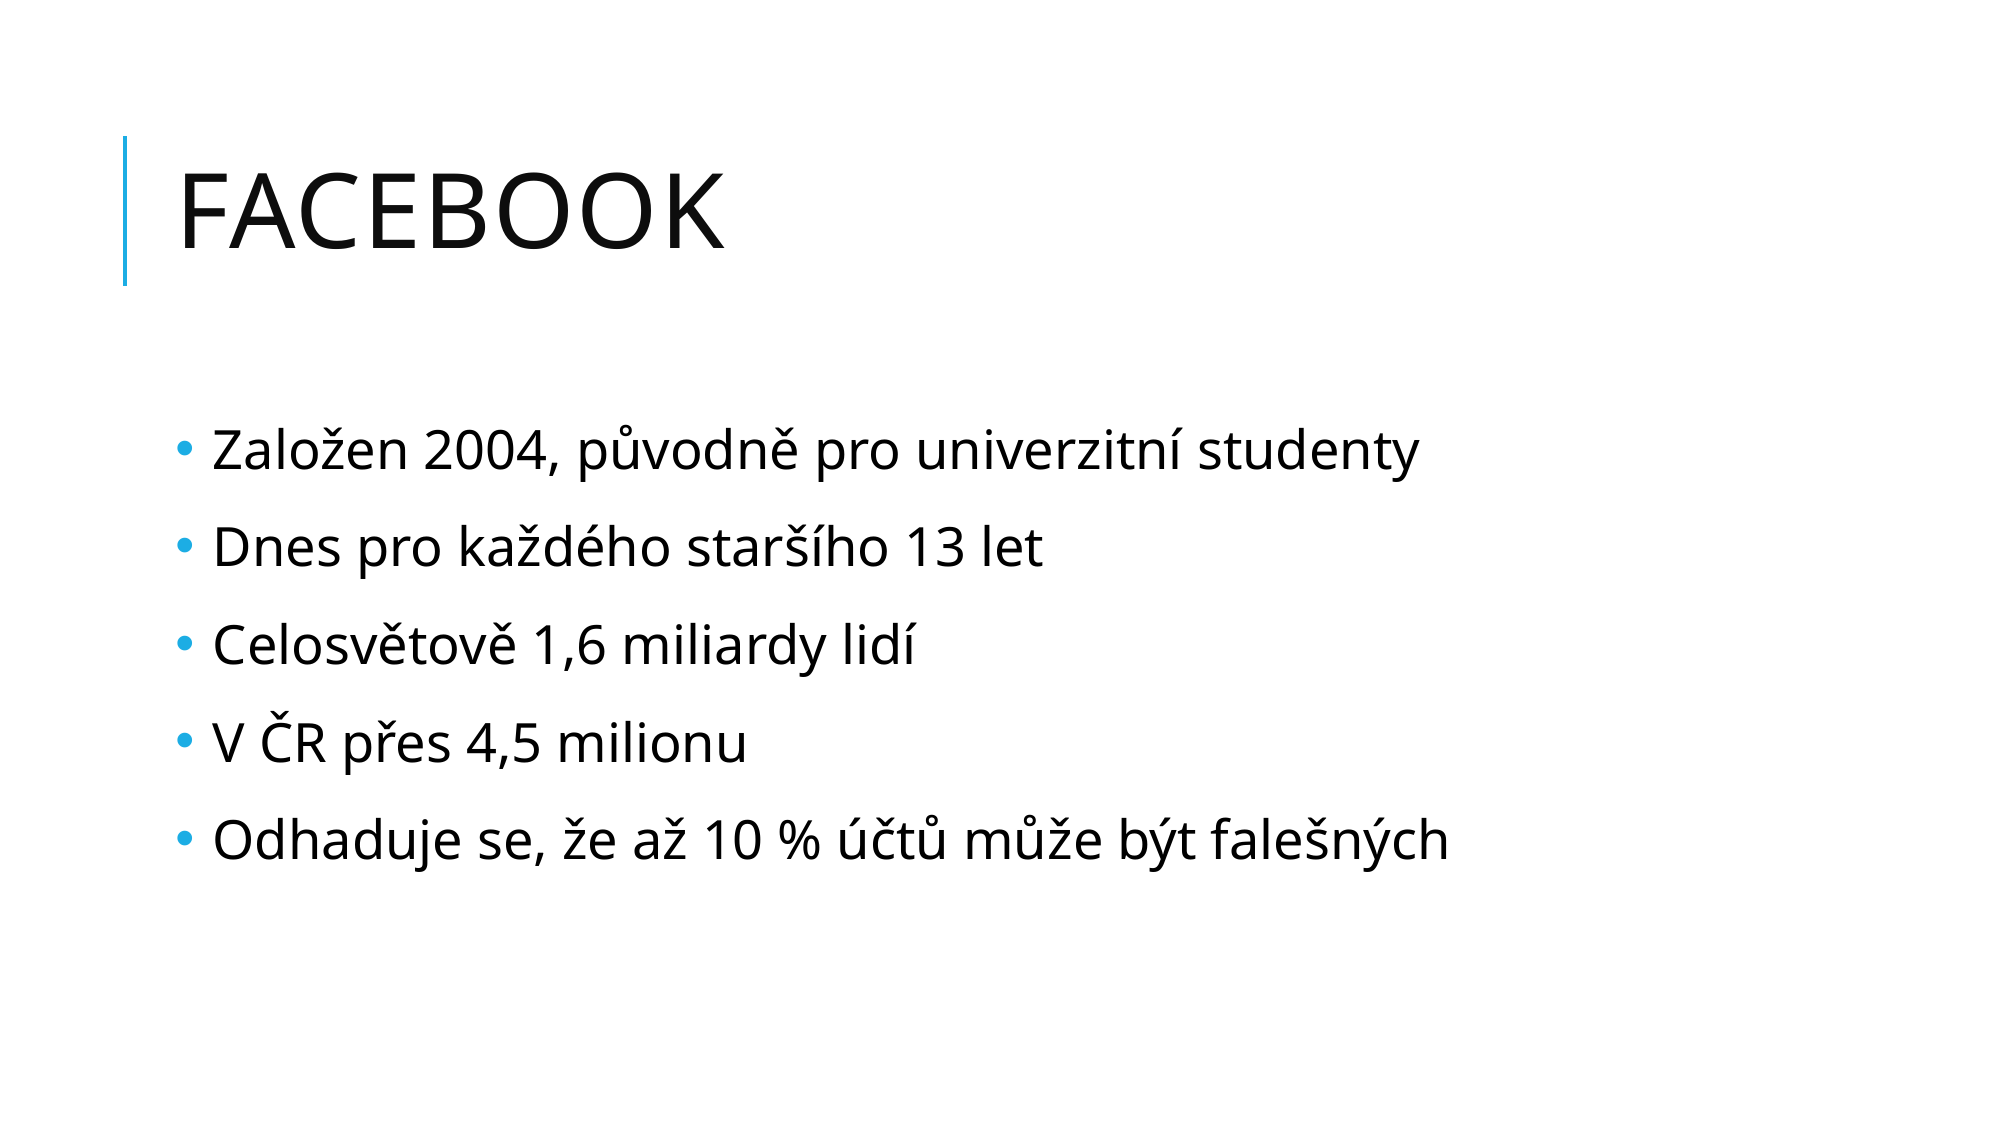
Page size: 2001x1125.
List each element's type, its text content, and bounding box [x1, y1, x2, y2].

list Založen 2004, původně pro univerzitní studenty Dnes pro každého staršího 13 let Celosvětově 1,6 miliardy lidí V ČR přes 4,5 milionu Odhaduje se, že až 10 % účtů může být falešných [167, 374, 1763, 1036]
title facebook [167, 95, 1763, 343]
